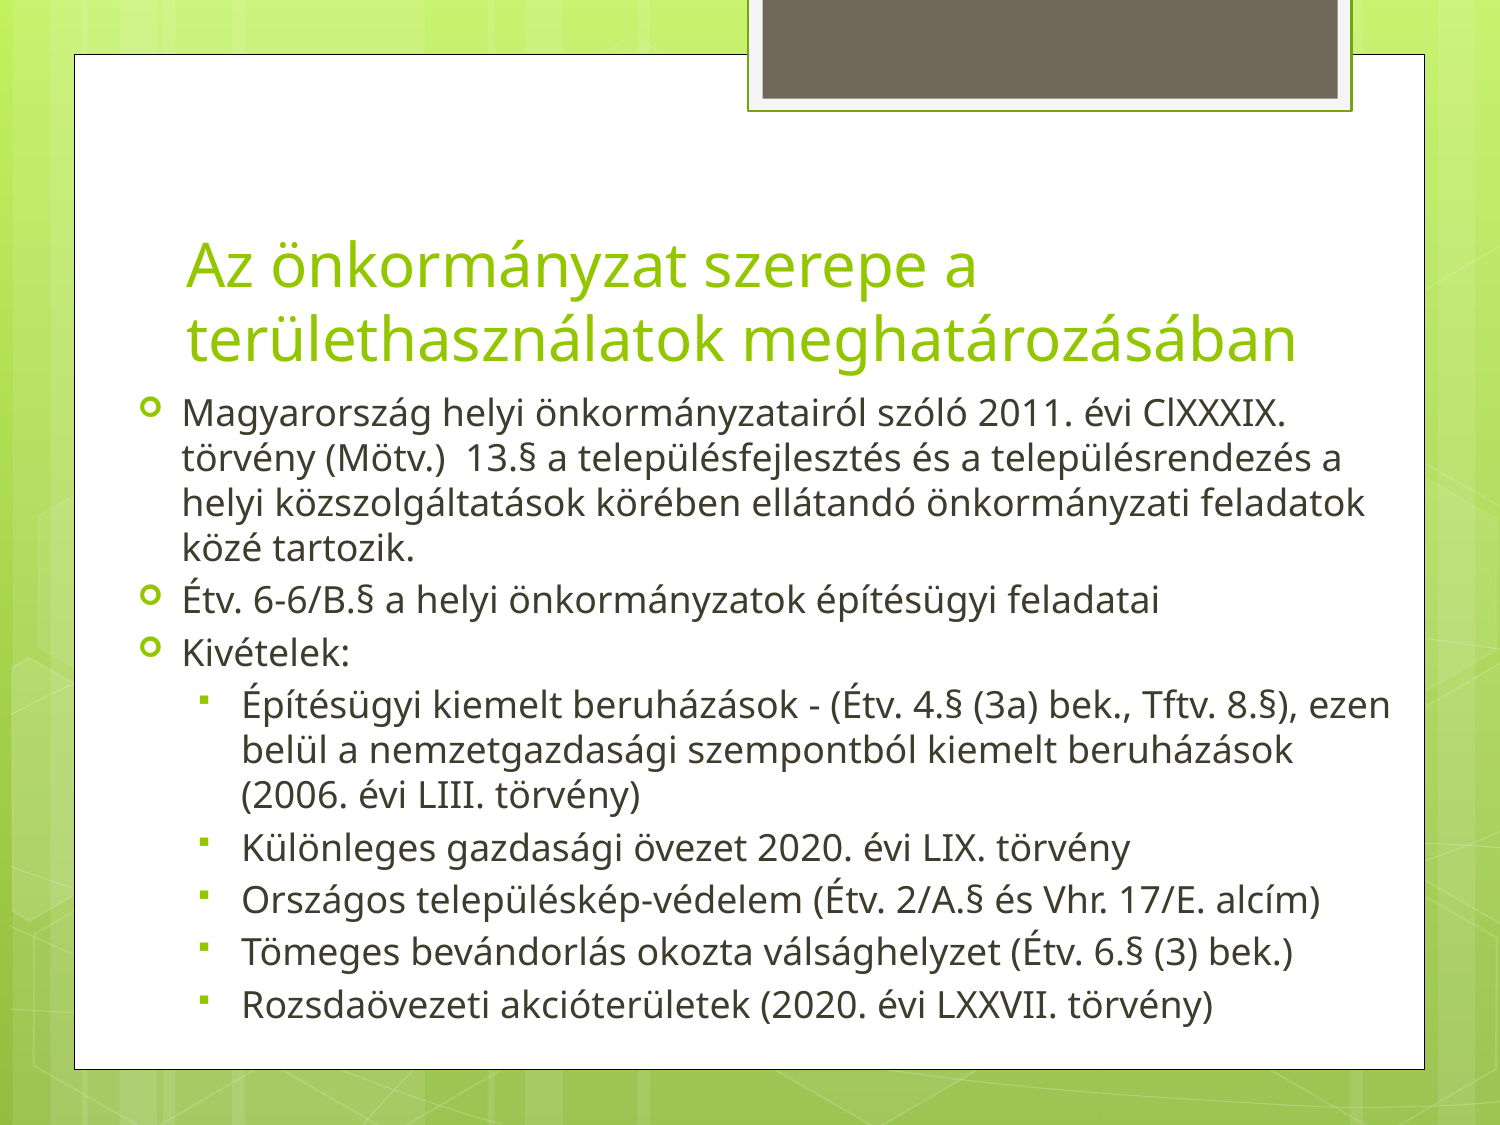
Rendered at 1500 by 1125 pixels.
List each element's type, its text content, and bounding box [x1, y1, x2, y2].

list Magyarország helyi önkormányzatairól szóló 2011. évi ClXXXIX. törvény (Mötv.) 13.§ a településfejlesztés és a településrendezés a helyi közszolgáltatások körében ellátandó önkormányzati feladatok közé tartozik. Étv. 6-6/B.§ a helyi önkormányzatok építésügyi feladatai Kivételek: Építésügyi kiemelt beruházások - (Étv. 4.§ (3a) bek., Tftv. 8.§), ezen belül a nemzetgazdasági szempontból kiemelt beruházások (2006. évi LIII. törvény) Különleges gazdasági övezet 2020. évi LIX. törvény Országos településkép-védelem (Étv. 2/A.§ és Vhr. 17/E. alcím) Tömeges bevándorlás okozta válsághelyzet (Étv. 6.§ (3) bek.) Rozsdaövezeti akcióterületek (2020. évi LXXVII. törvény) [112, 381, 1412, 1047]
title Az önkormányzat szerepe a területhasználatok meghatározásában [171, 168, 1324, 381]
